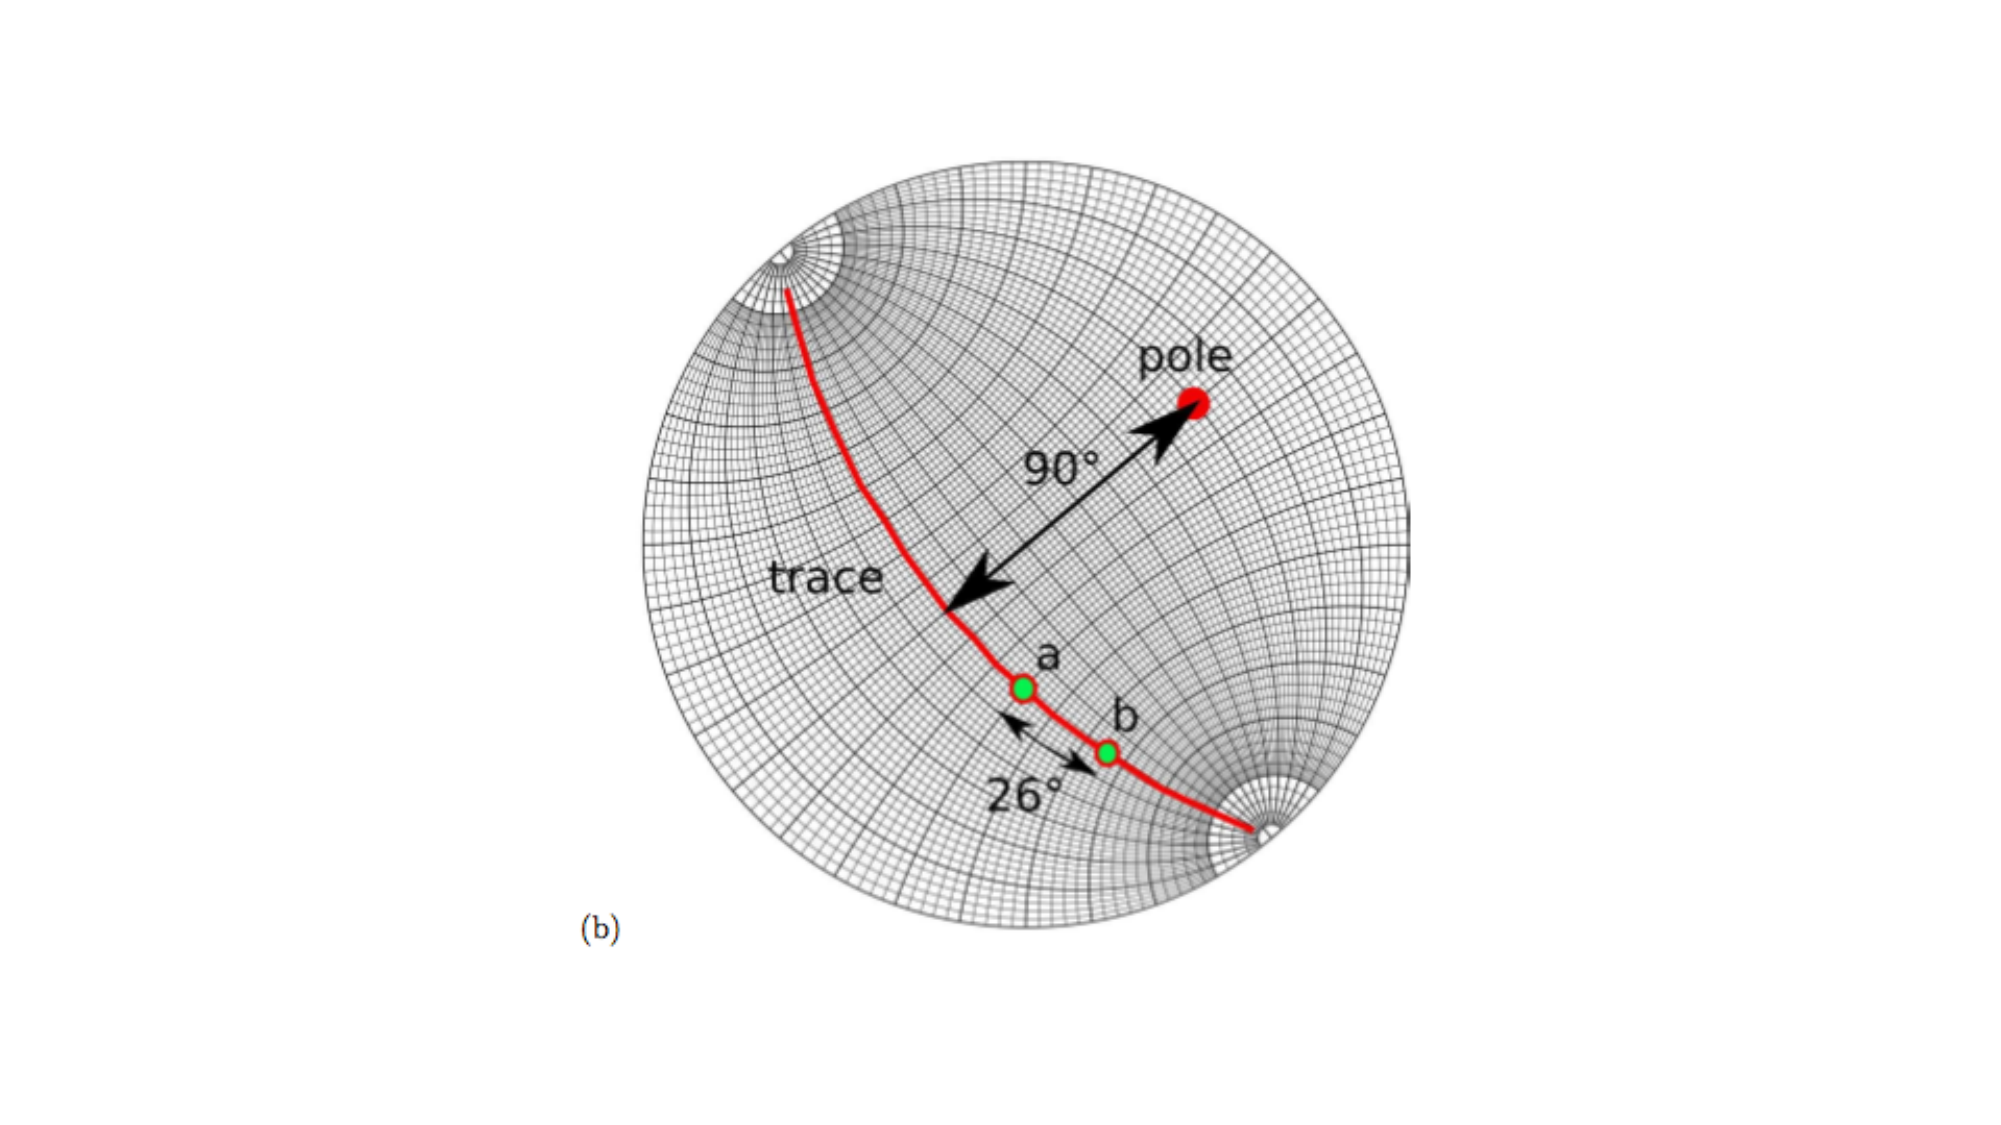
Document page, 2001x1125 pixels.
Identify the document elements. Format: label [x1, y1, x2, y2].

picture [564, 154, 1436, 970]
